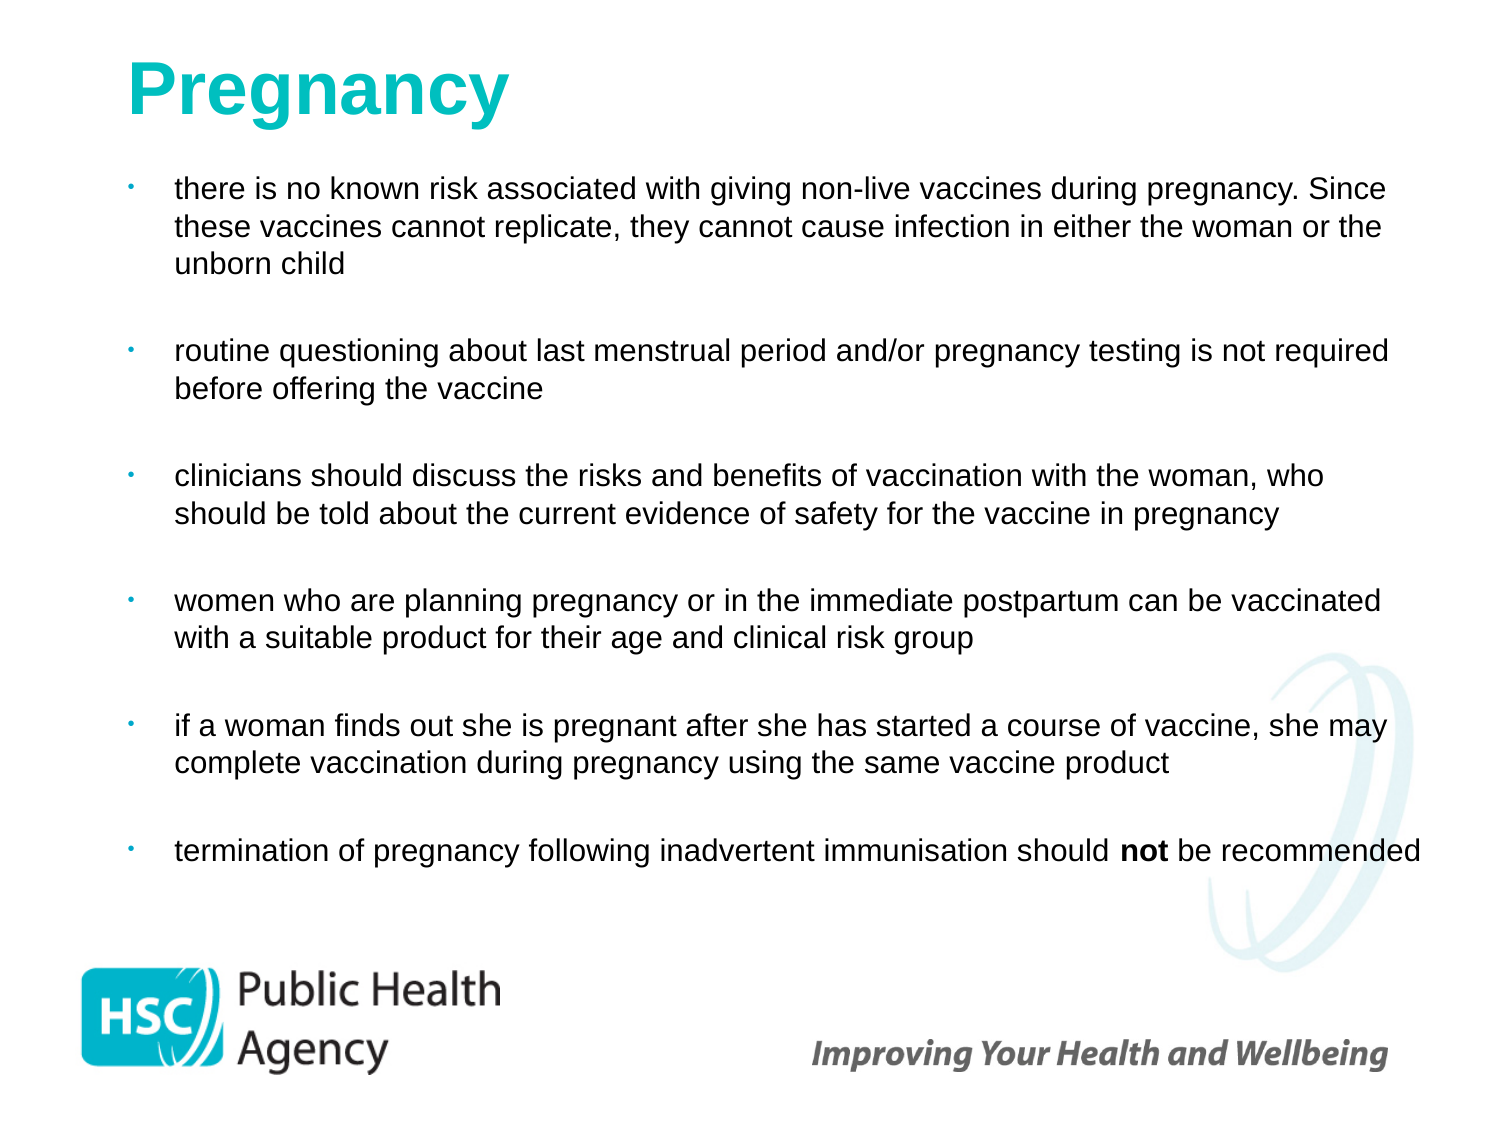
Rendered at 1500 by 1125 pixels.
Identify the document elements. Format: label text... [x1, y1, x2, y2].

list there is no known risk associated with giving non-live vaccines during pregnancy. Since these vaccines cannot replicate, they cannot cause infection in either the woman or the unborn child routine questioning about last menstrual period and/or pregnancy testing is not required before offering the vaccine clinicians should discuss the risks and benefits of vaccination with the woman, who should be told about the current evidence of safety for the vaccine in pregnancy women who are planning pregnancy or in the immediate postpartum can be vaccinated with a suitable product for their age and clinical risk group if a woman finds out she is pregnant after she has started a course of vaccine, she may complete vaccination during pregnancy using the same vaccine product termination of pregnancy following inadvertent immunisation should not be recommended [112, 160, 1438, 1047]
picture [75, 962, 500, 1075]
picture [812, 1047, 1388, 1072]
title Pregnancy [112, 42, 1438, 126]
